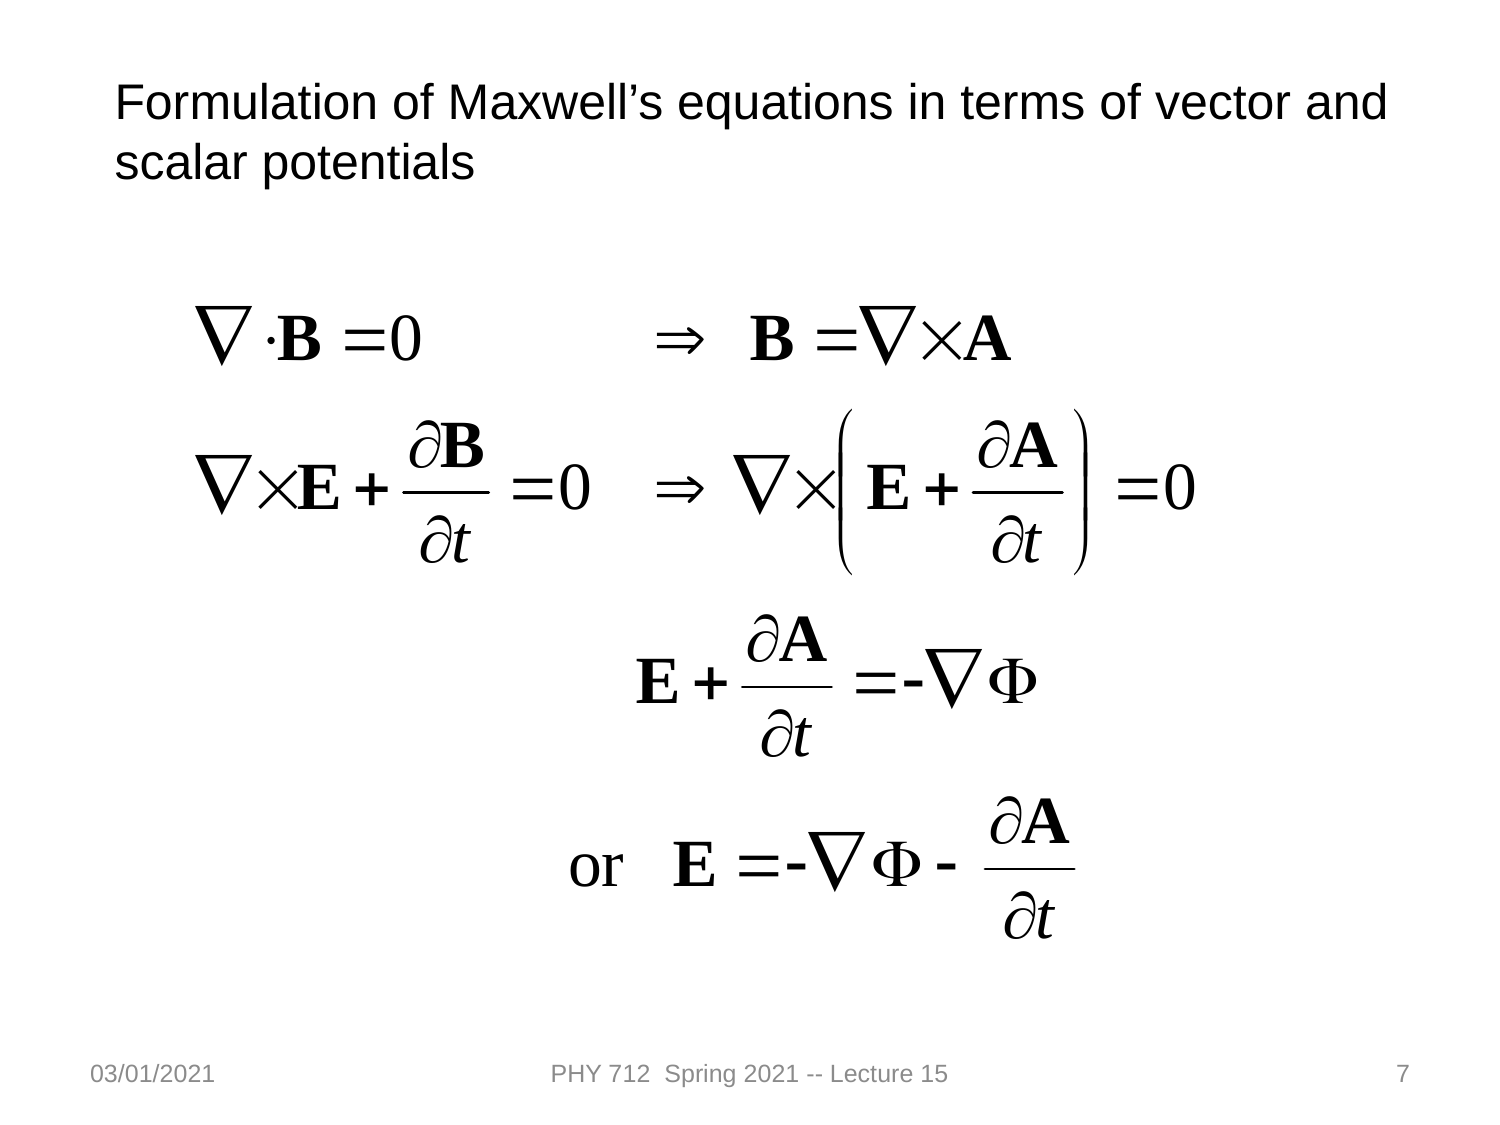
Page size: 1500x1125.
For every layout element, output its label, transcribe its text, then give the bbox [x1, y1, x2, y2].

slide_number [75, 1042, 425, 1103]
footer PHY 712 Spring 2021 -- Lecture 15 [512, 1042, 988, 1103]
text_box Formulation of Maxwell’s equations in terms of vector and scalar potentials [99, 62, 1450, 198]
slide_number 7 [1074, 1042, 1425, 1103]
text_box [187, 299, 1207, 954]
